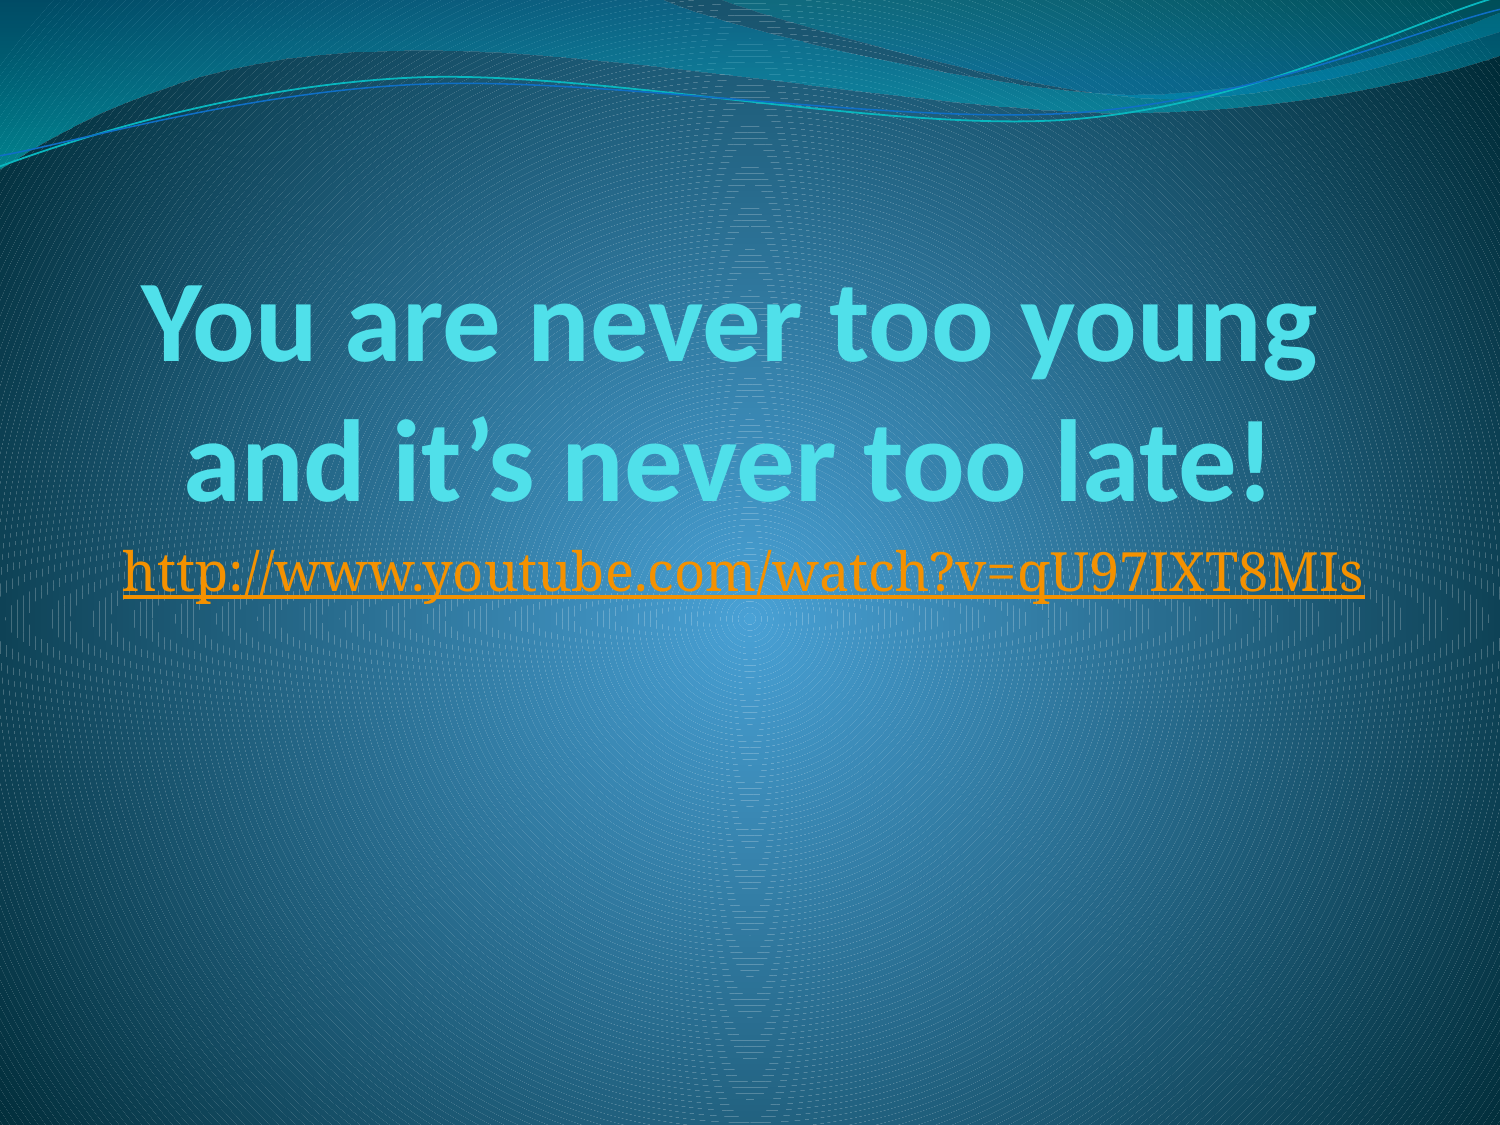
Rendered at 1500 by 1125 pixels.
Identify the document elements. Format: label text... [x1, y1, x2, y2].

title You are never too young and it’s never too late! [87, 224, 1376, 525]
subtitle http://www.youtube.com/watch?v=qU97IXT8MIs [87, 529, 1376, 818]
